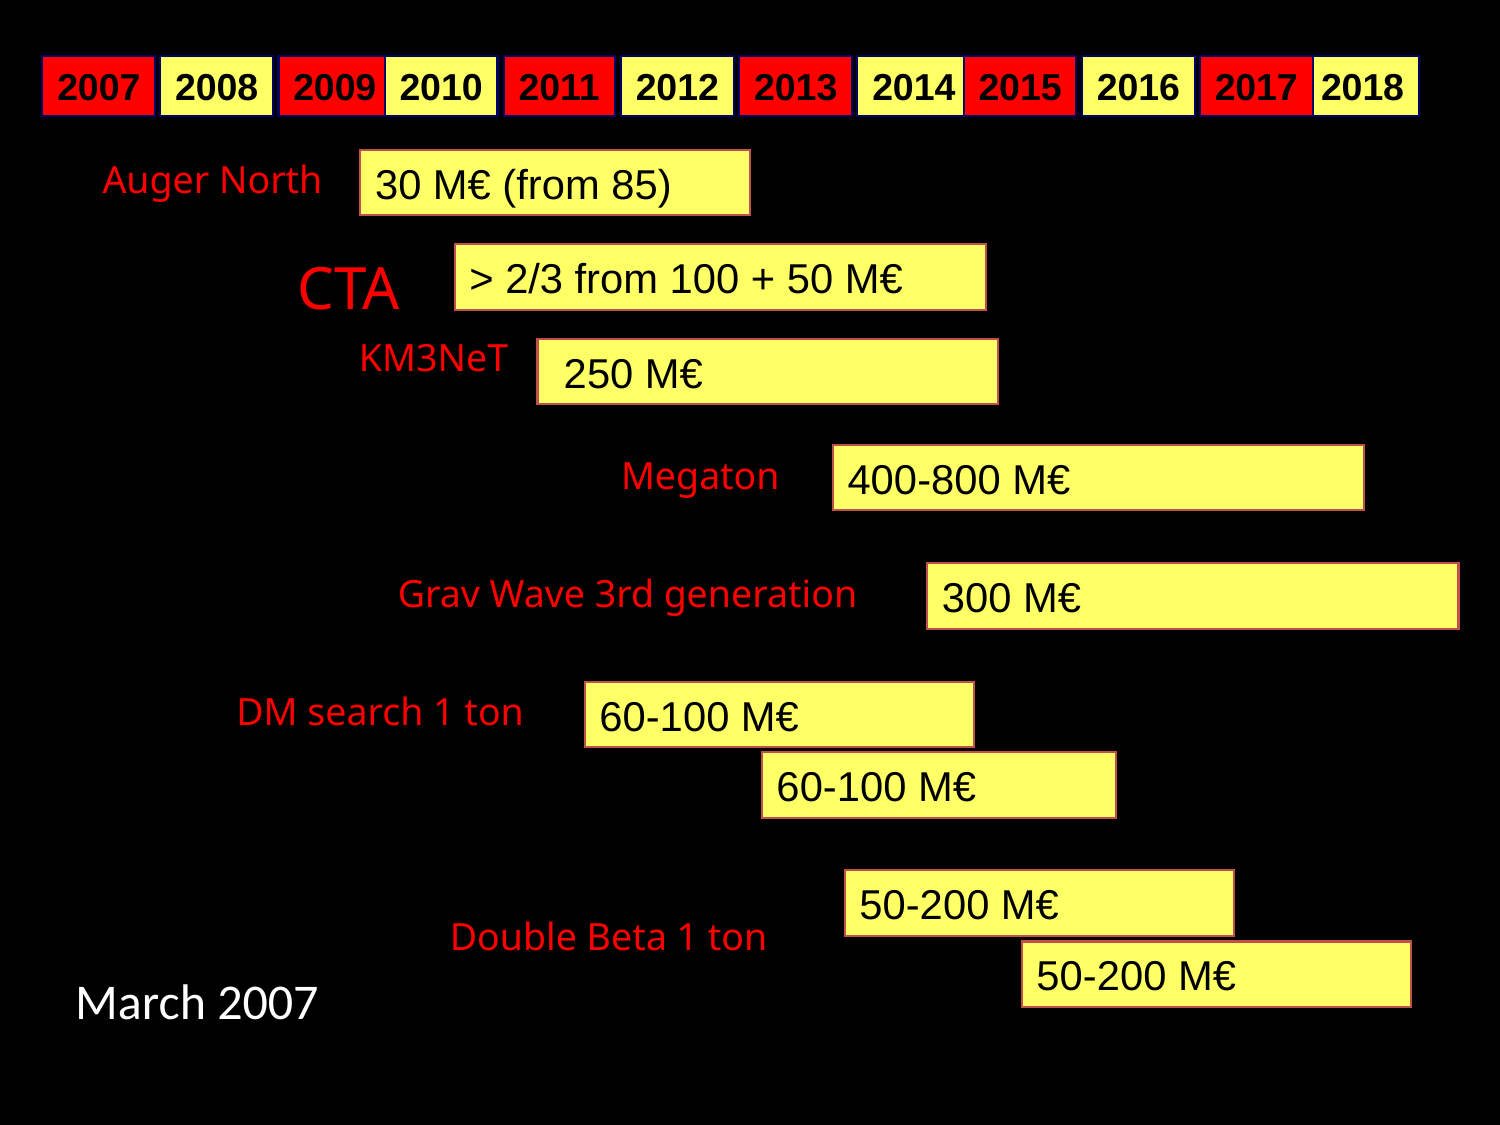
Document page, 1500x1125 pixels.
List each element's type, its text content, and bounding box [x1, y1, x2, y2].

text_box 50-200 M€ [844, 870, 1235, 936]
text_box 60-100 M€ [761, 752, 1117, 818]
text_box 60-100 M€ [584, 681, 975, 747]
text_box CTA [282, 243, 415, 329]
text_box KM3NeT [344, 326, 524, 387]
text_box March 2007 [60, 962, 334, 1037]
text_box Double Beta 1 ton [435, 904, 793, 966]
text_box Megaton [606, 444, 805, 505]
text_box 50-200 M€ [1021, 941, 1412, 1007]
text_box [40, 54, 1421, 118]
text_box Auger North [87, 148, 338, 210]
text_box 250 M€ [537, 338, 999, 405]
text_box DM search 1 ton [221, 680, 550, 741]
text_box Grav Wave 3rd generation [383, 562, 883, 623]
text_box 300 M€ [927, 563, 1459, 629]
text_box 30 M€ (from 85) [360, 149, 750, 216]
text_box 400-800 M€ [832, 445, 1365, 511]
text_box > 2/3 from 100 + 50 M€ [454, 244, 987, 310]
